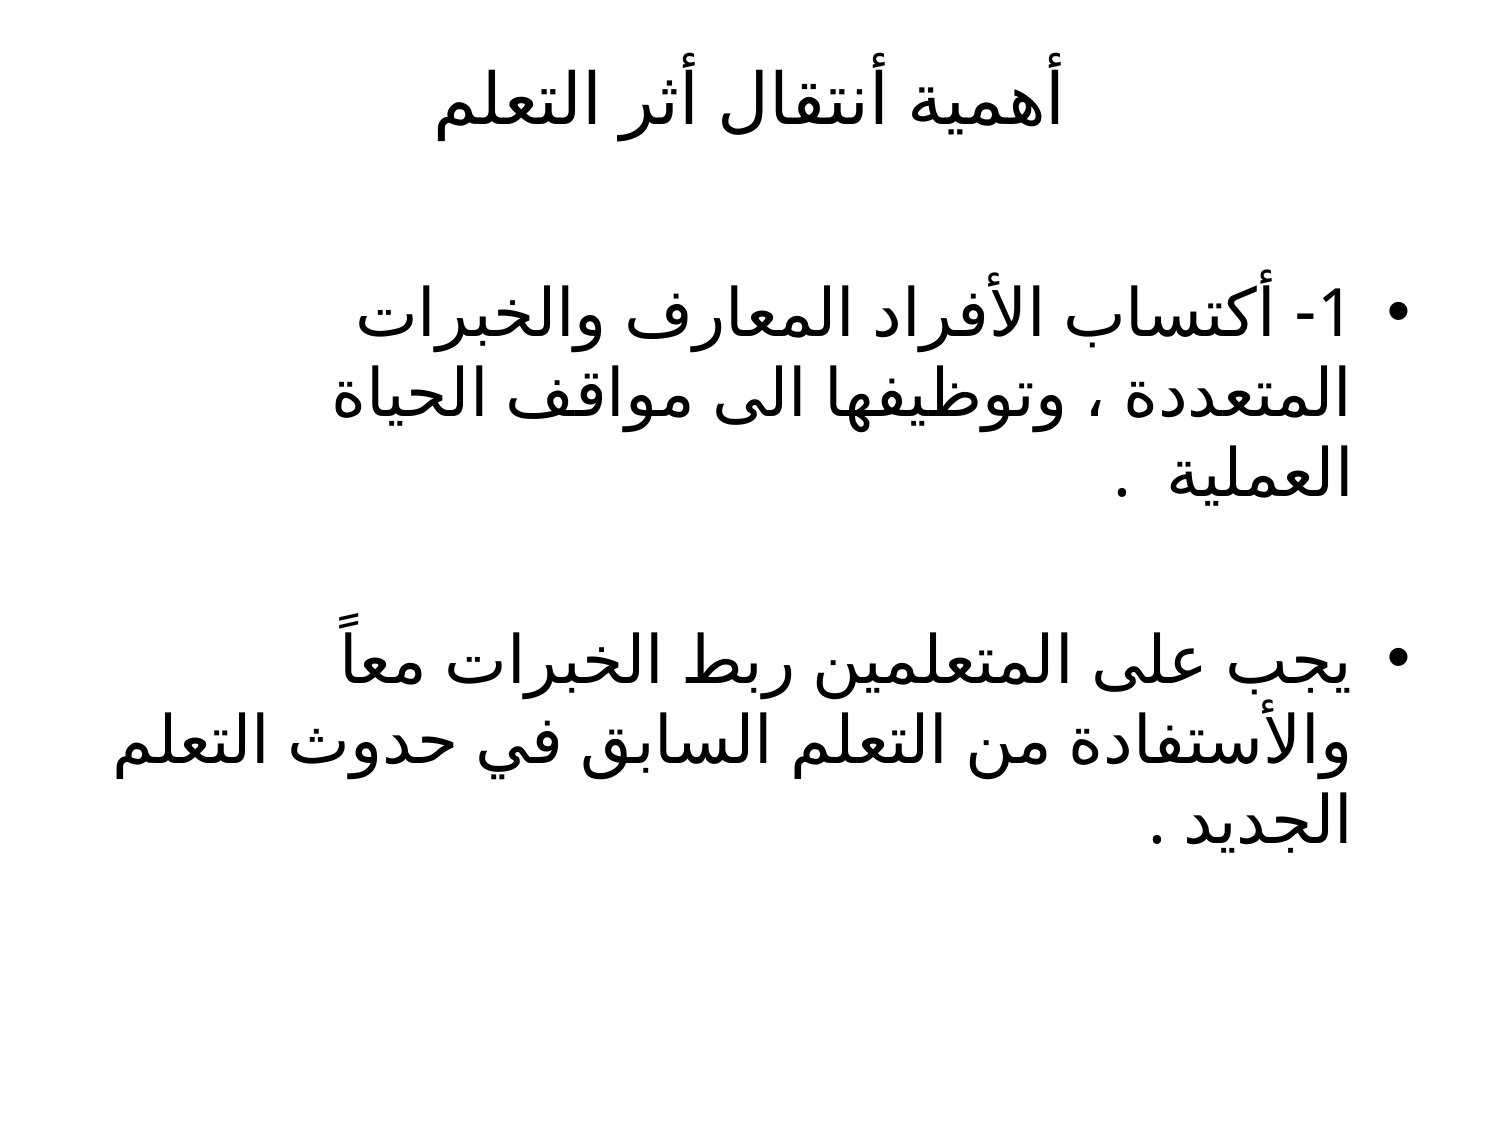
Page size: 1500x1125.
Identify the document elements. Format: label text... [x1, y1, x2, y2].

title أهمية أنتقال أثر التعلم [75, 45, 1425, 233]
list 1- أكتساب الأفراد المعارف والخبرات المتعددة ، وتوظيفها الى مواقف الحياة العملية . يجب على المتعلمين ربط الخبرات معاً والأستفادة من التعلم السابق في حدوث التعلم الجديد . [75, 262, 1425, 1005]
